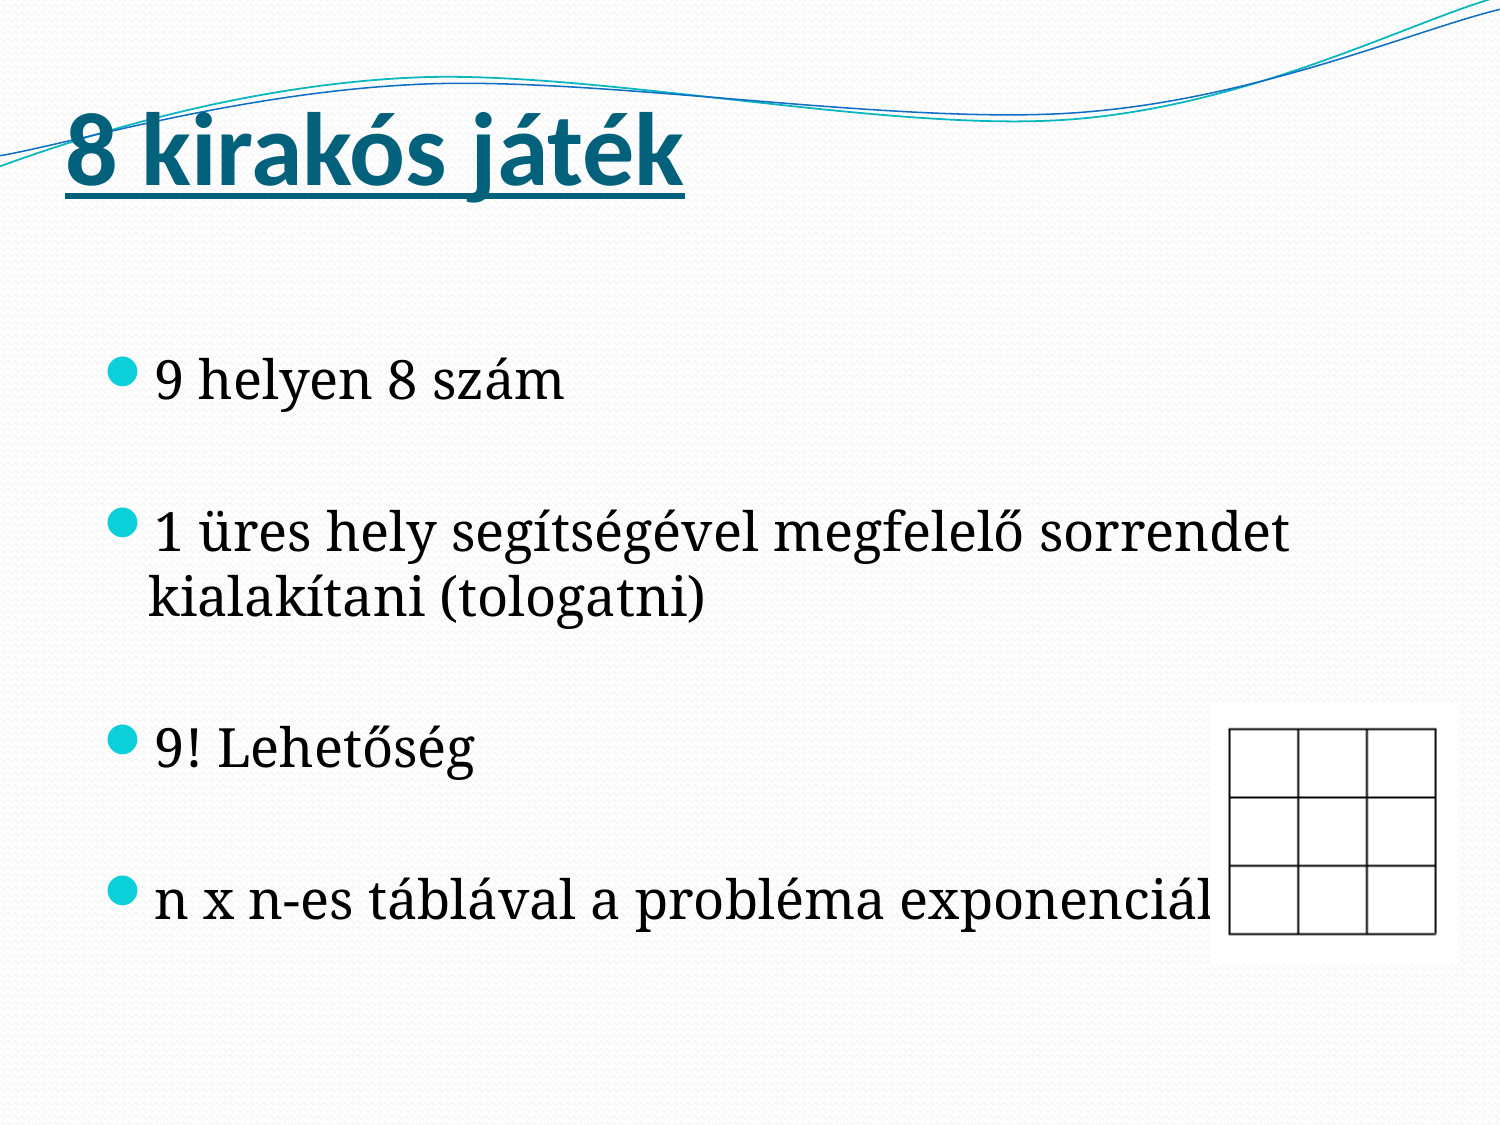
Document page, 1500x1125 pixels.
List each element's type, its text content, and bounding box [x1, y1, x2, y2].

list 9 helyen 8 szám 1 üres hely segítségével megfelelő sorrendet kialakítani (tologatni) 9! Lehetőség n x n-es táblával a probléma exponenciális [88, 338, 1500, 975]
picture [1210, 703, 1458, 965]
title 8 kirakós játék [64, 19, 1415, 207]
